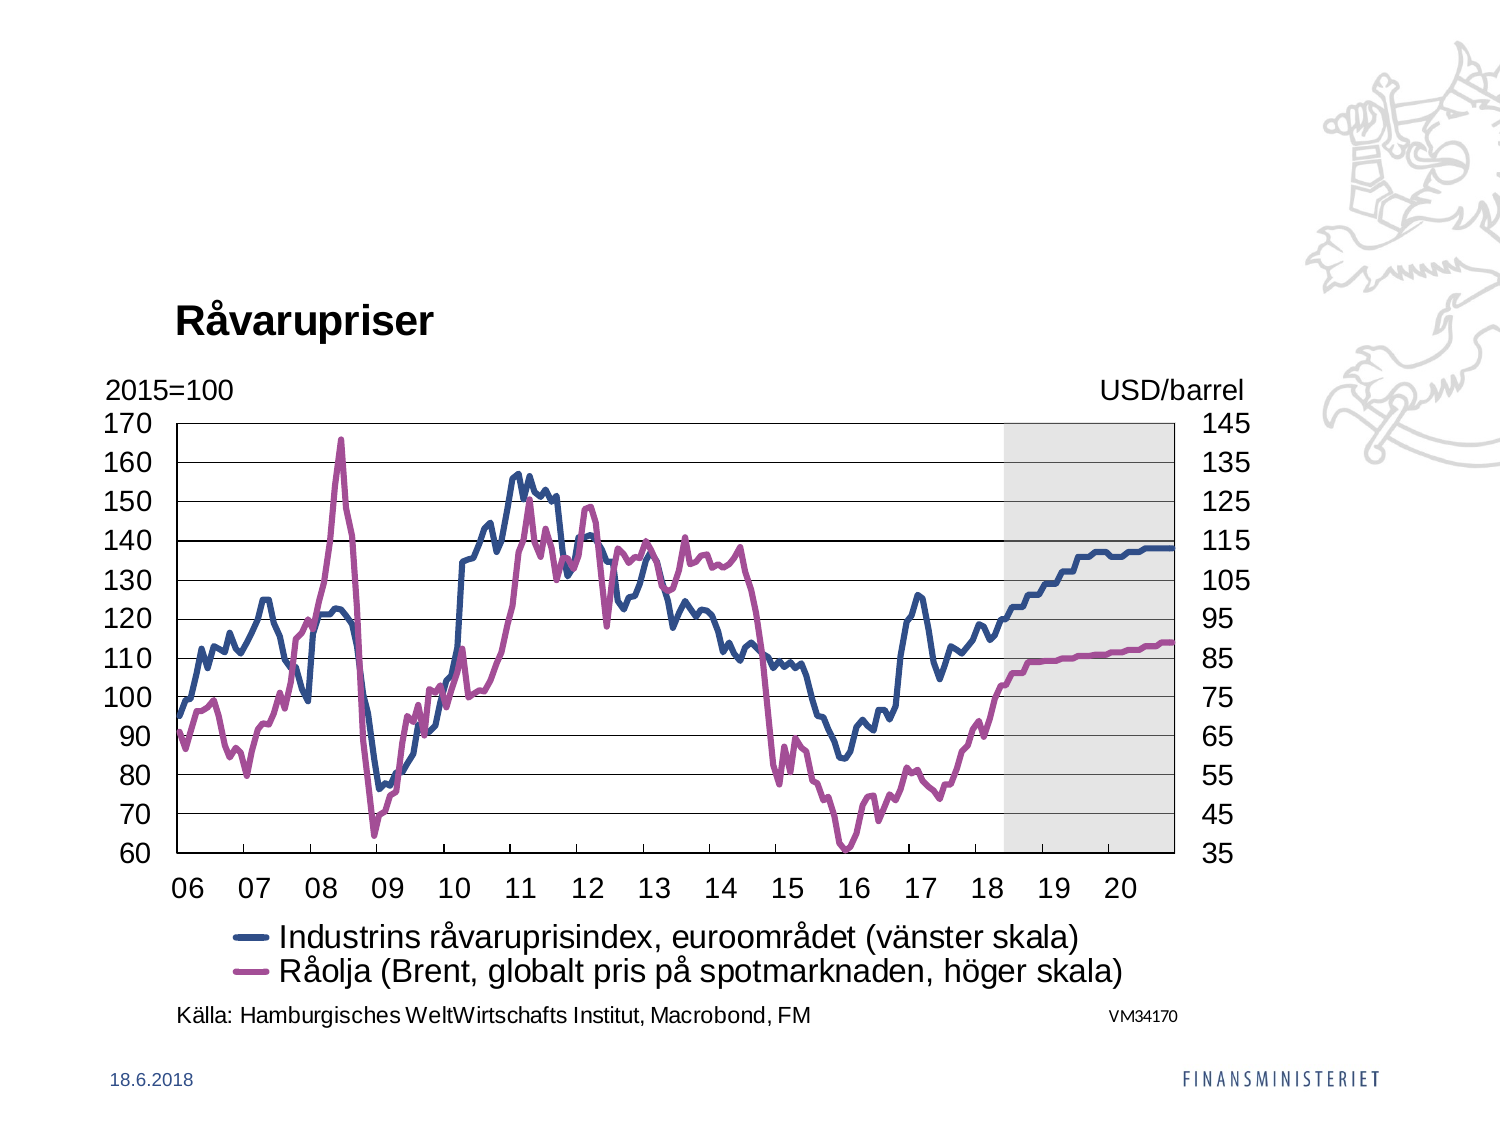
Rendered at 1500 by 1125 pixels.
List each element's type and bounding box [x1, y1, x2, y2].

picture [75, 0, 1500, 1045]
picture [1106, 1064, 1456, 1093]
slide_number [94, 1054, 255, 1103]
